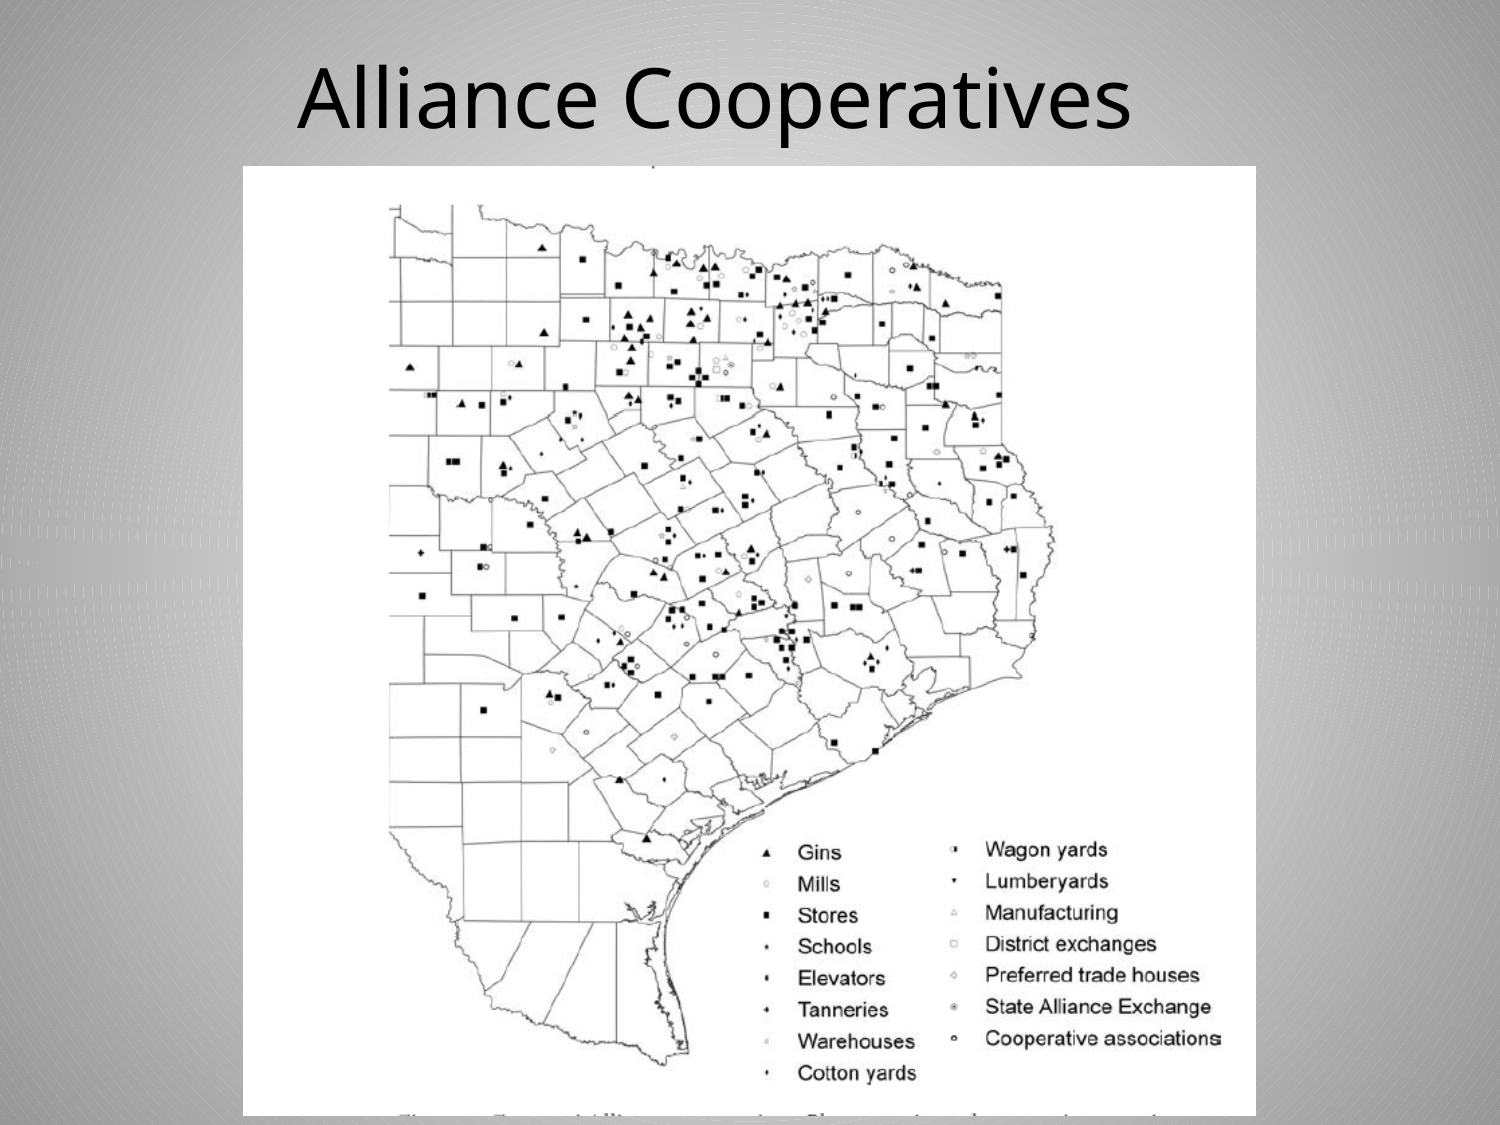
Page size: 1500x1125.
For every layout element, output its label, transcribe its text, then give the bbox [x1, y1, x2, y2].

picture [243, 166, 1257, 1116]
title Alliance Cooperatives [139, 35, 1292, 155]
